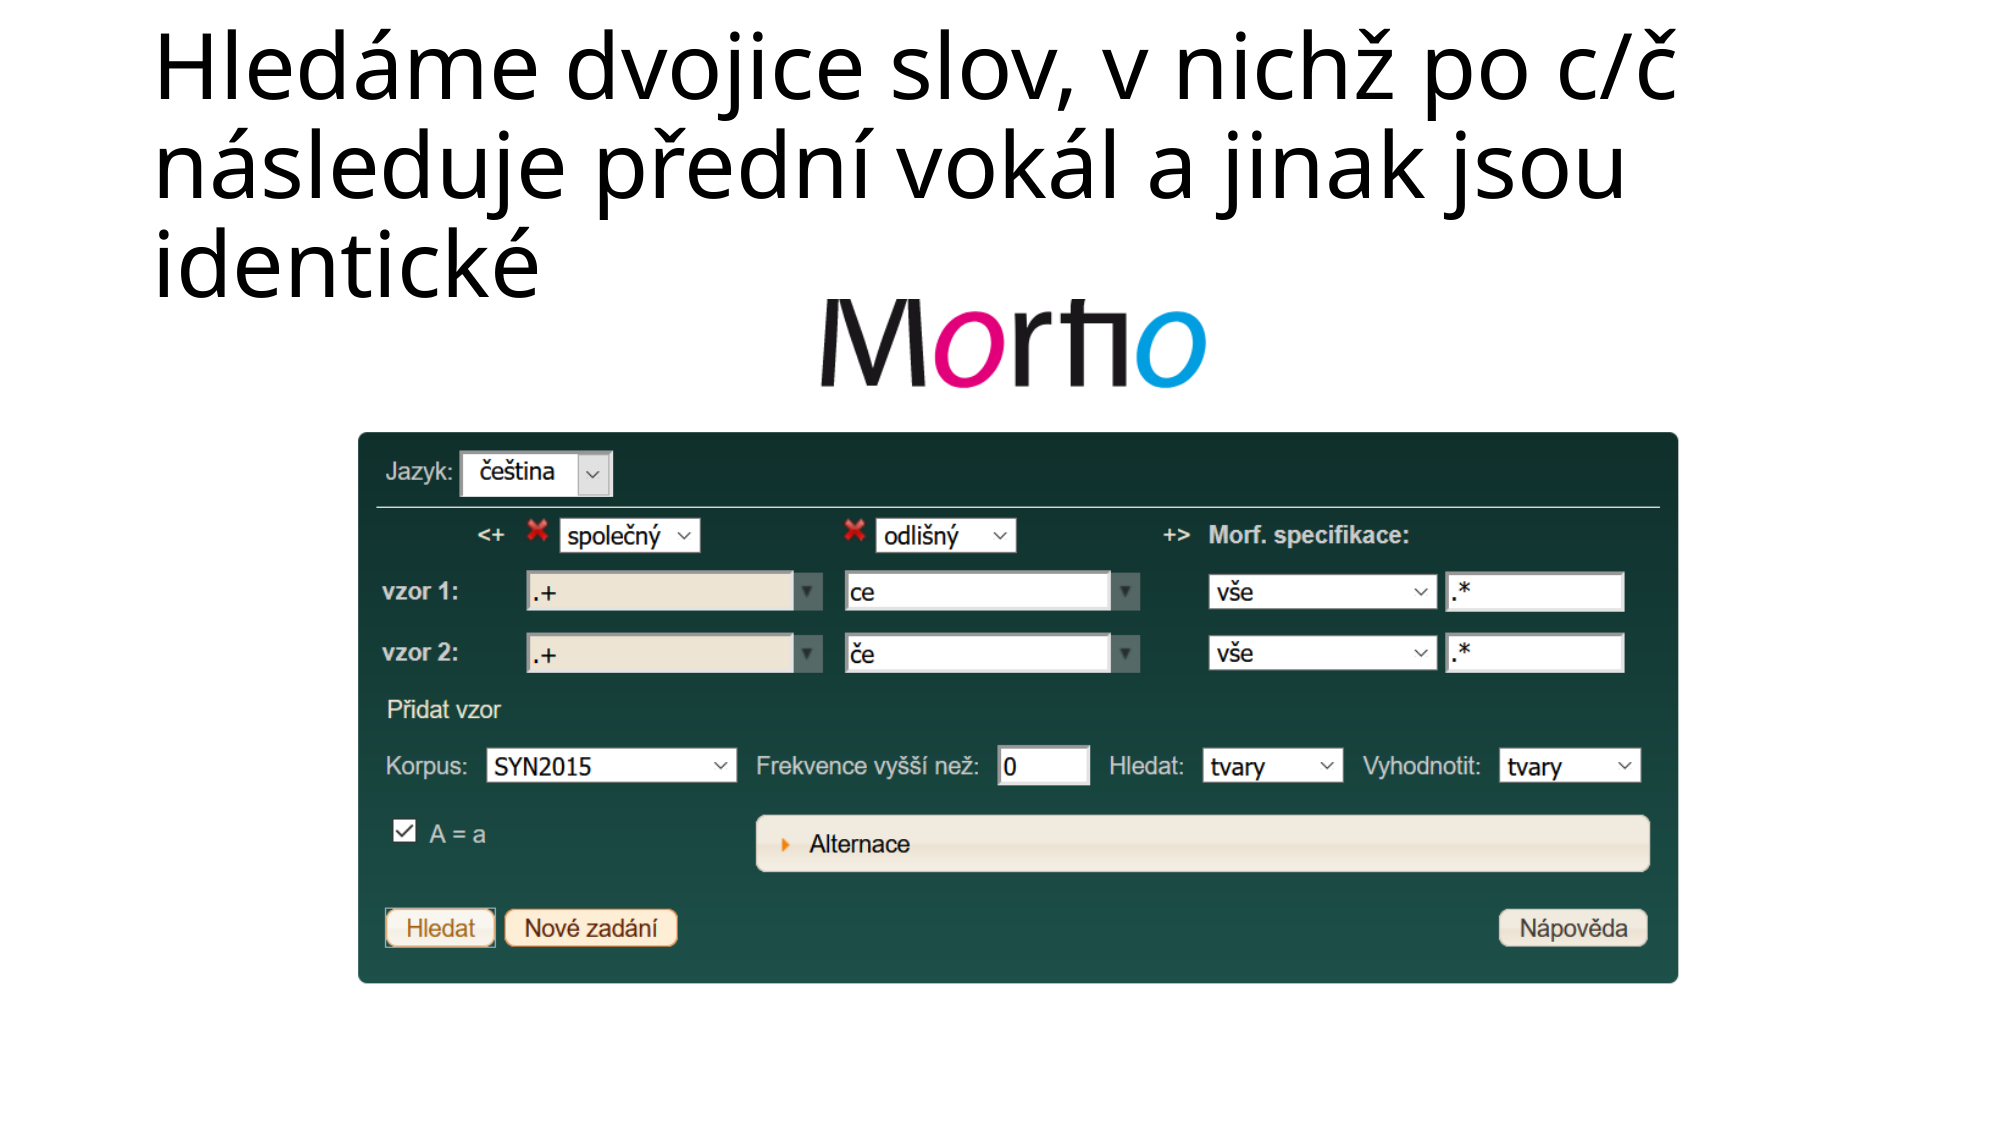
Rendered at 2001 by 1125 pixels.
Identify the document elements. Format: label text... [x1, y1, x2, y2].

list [284, 299, 1715, 1014]
title Hledáme dvojice slov, v nichž po c/č následuje přední vokál a jinak jsou identické [137, 59, 1863, 278]
